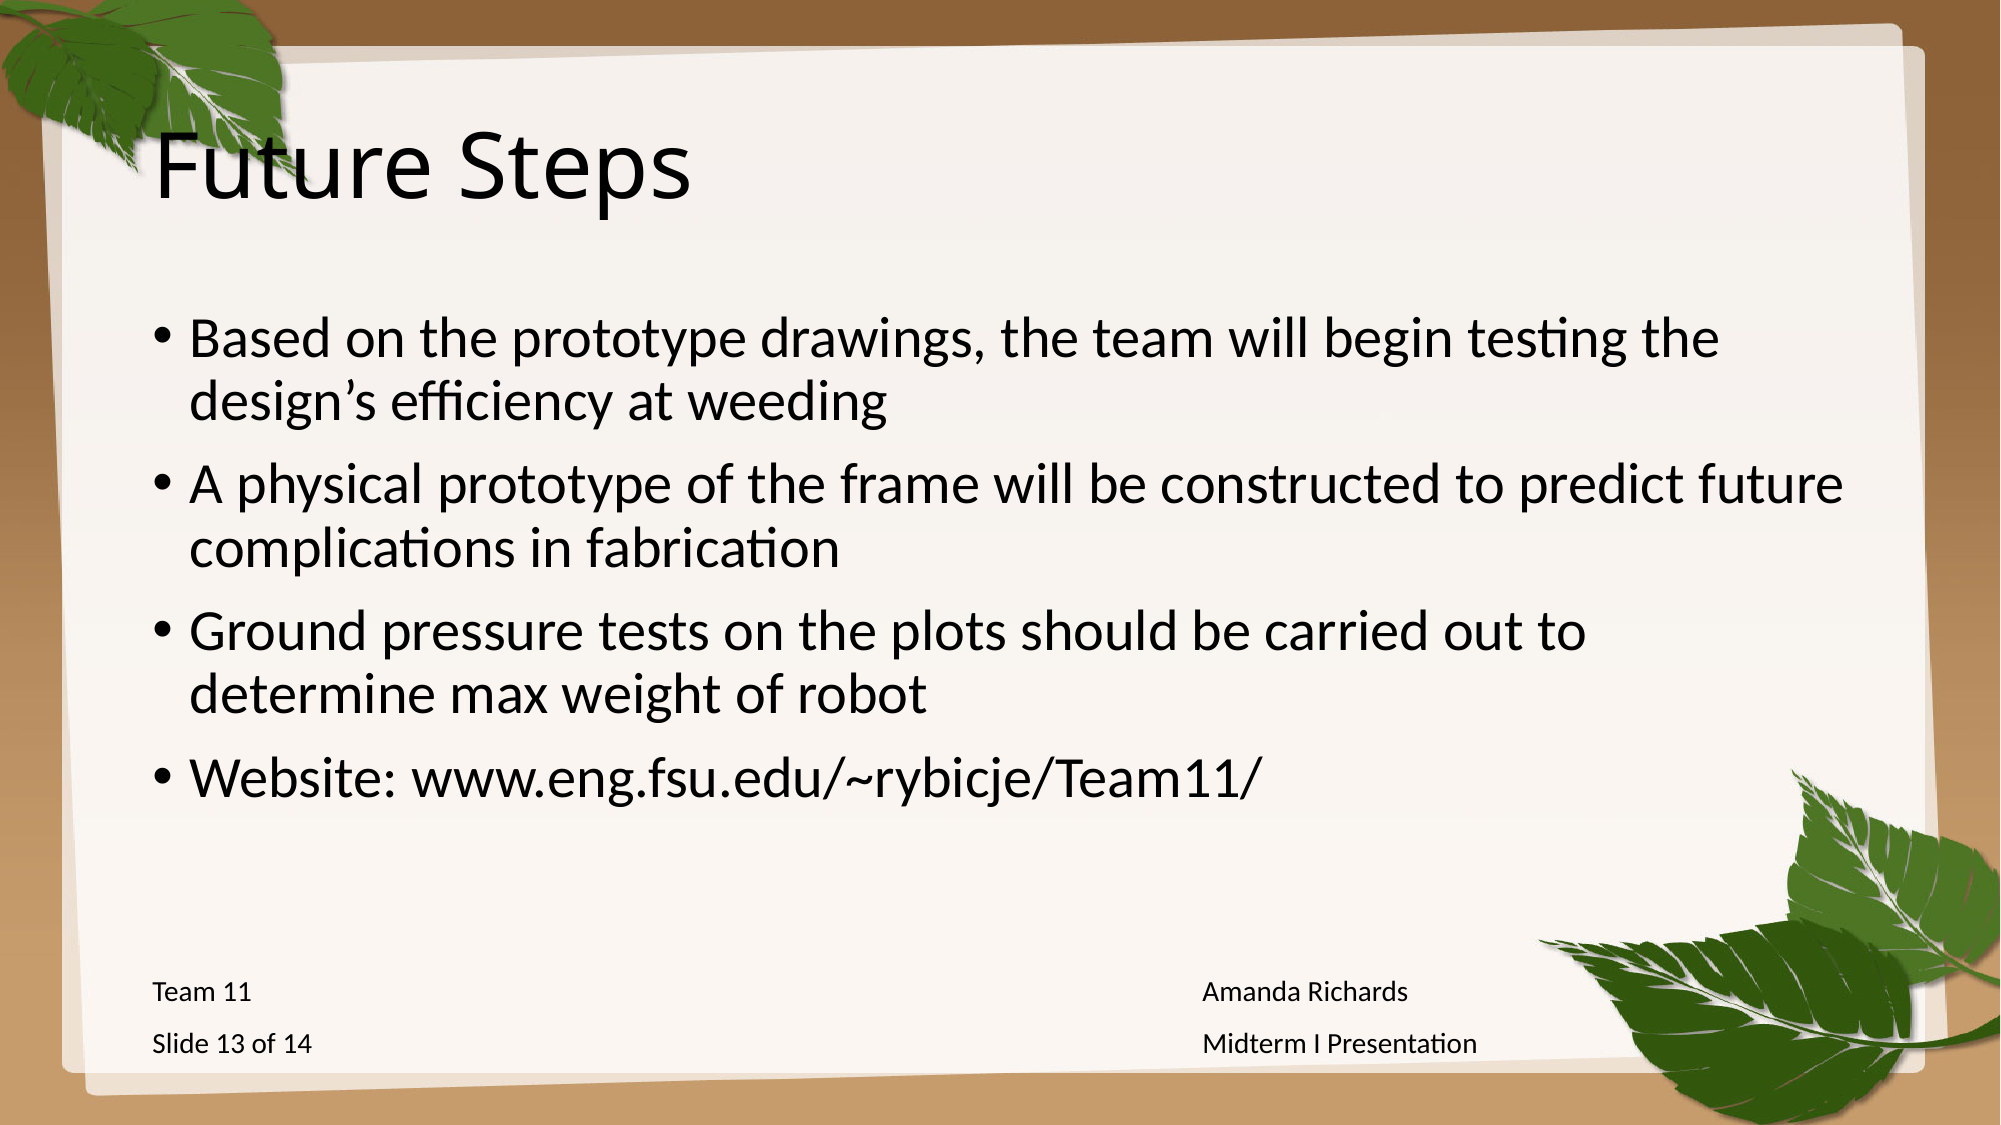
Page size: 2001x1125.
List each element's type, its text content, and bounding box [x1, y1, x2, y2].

list Based on the prototype drawings, the team will begin testing the design’s efficiency at weeding A physical prototype of the frame will be constructed to predict future complications in fabrication Ground pressure tests on the plots should be carried out to determine max weight of robot Website: www.eng.fsu.edu/~rybicje/Team11/ [137, 299, 1863, 1014]
title Future Steps [137, 59, 1863, 278]
picture [0, 0, 2001, 1125]
text_box Team 11 Amanda Richards Slide 13 of 14 Midterm I Presentation [137, 968, 1838, 1095]
